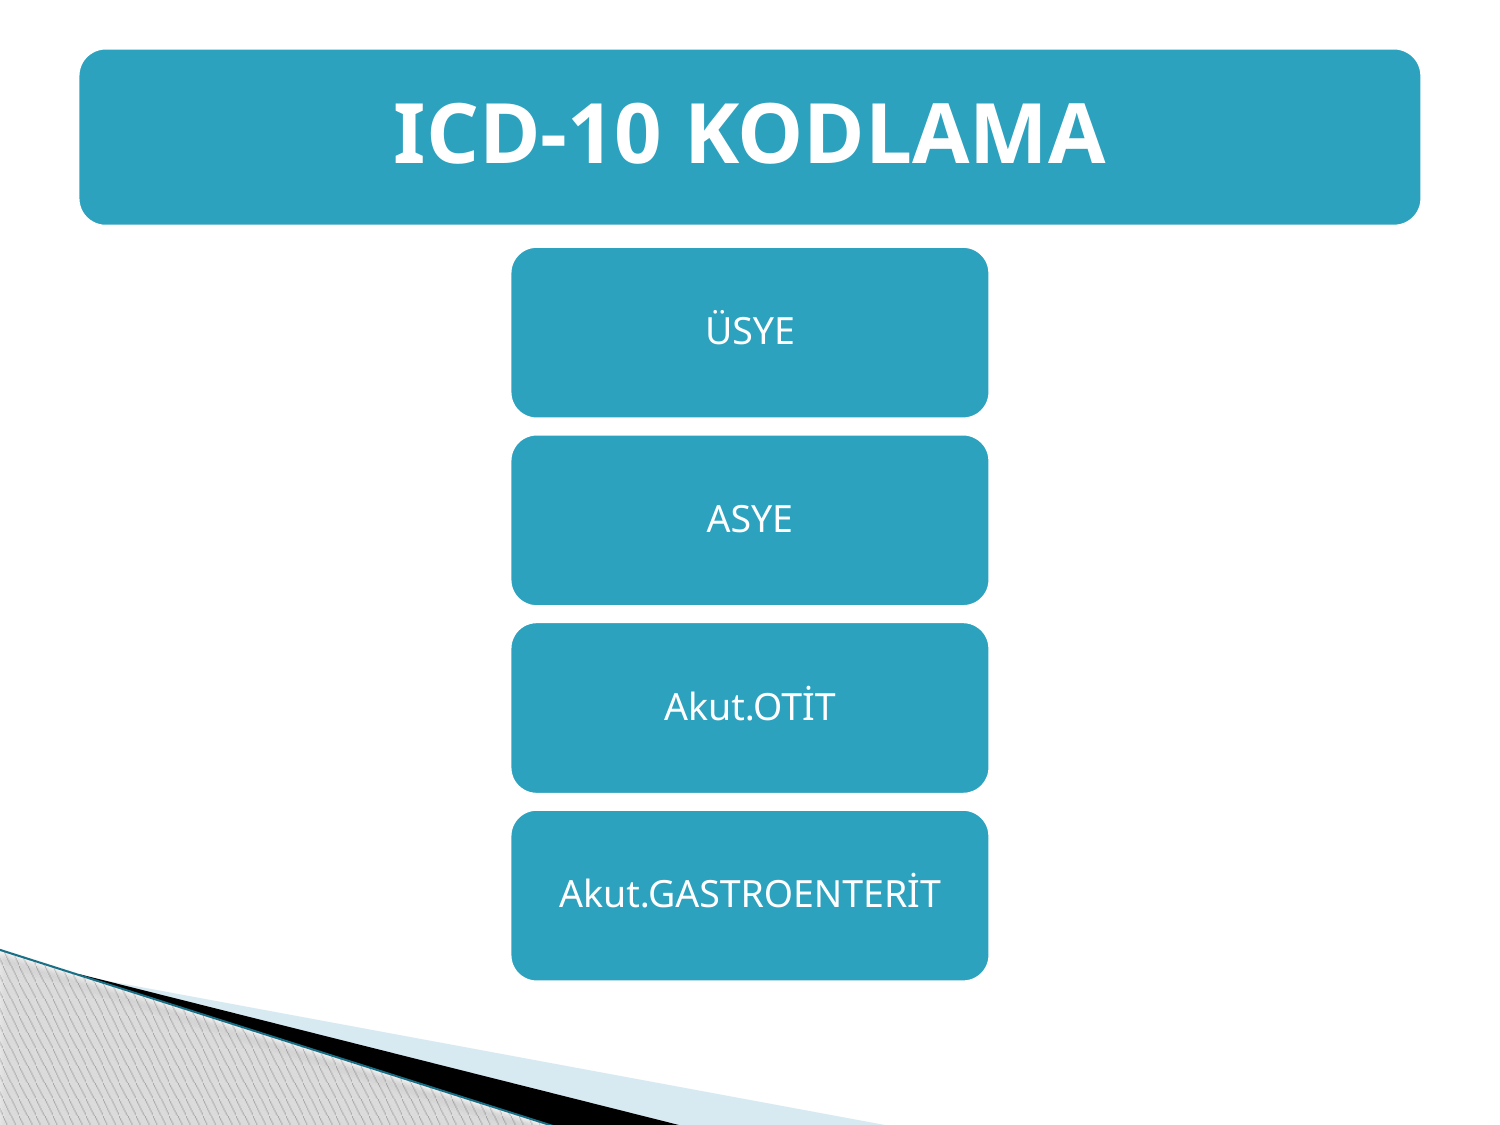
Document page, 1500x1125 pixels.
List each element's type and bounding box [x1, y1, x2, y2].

text_box [74, 44, 1426, 233]
list [74, 242, 1426, 986]
